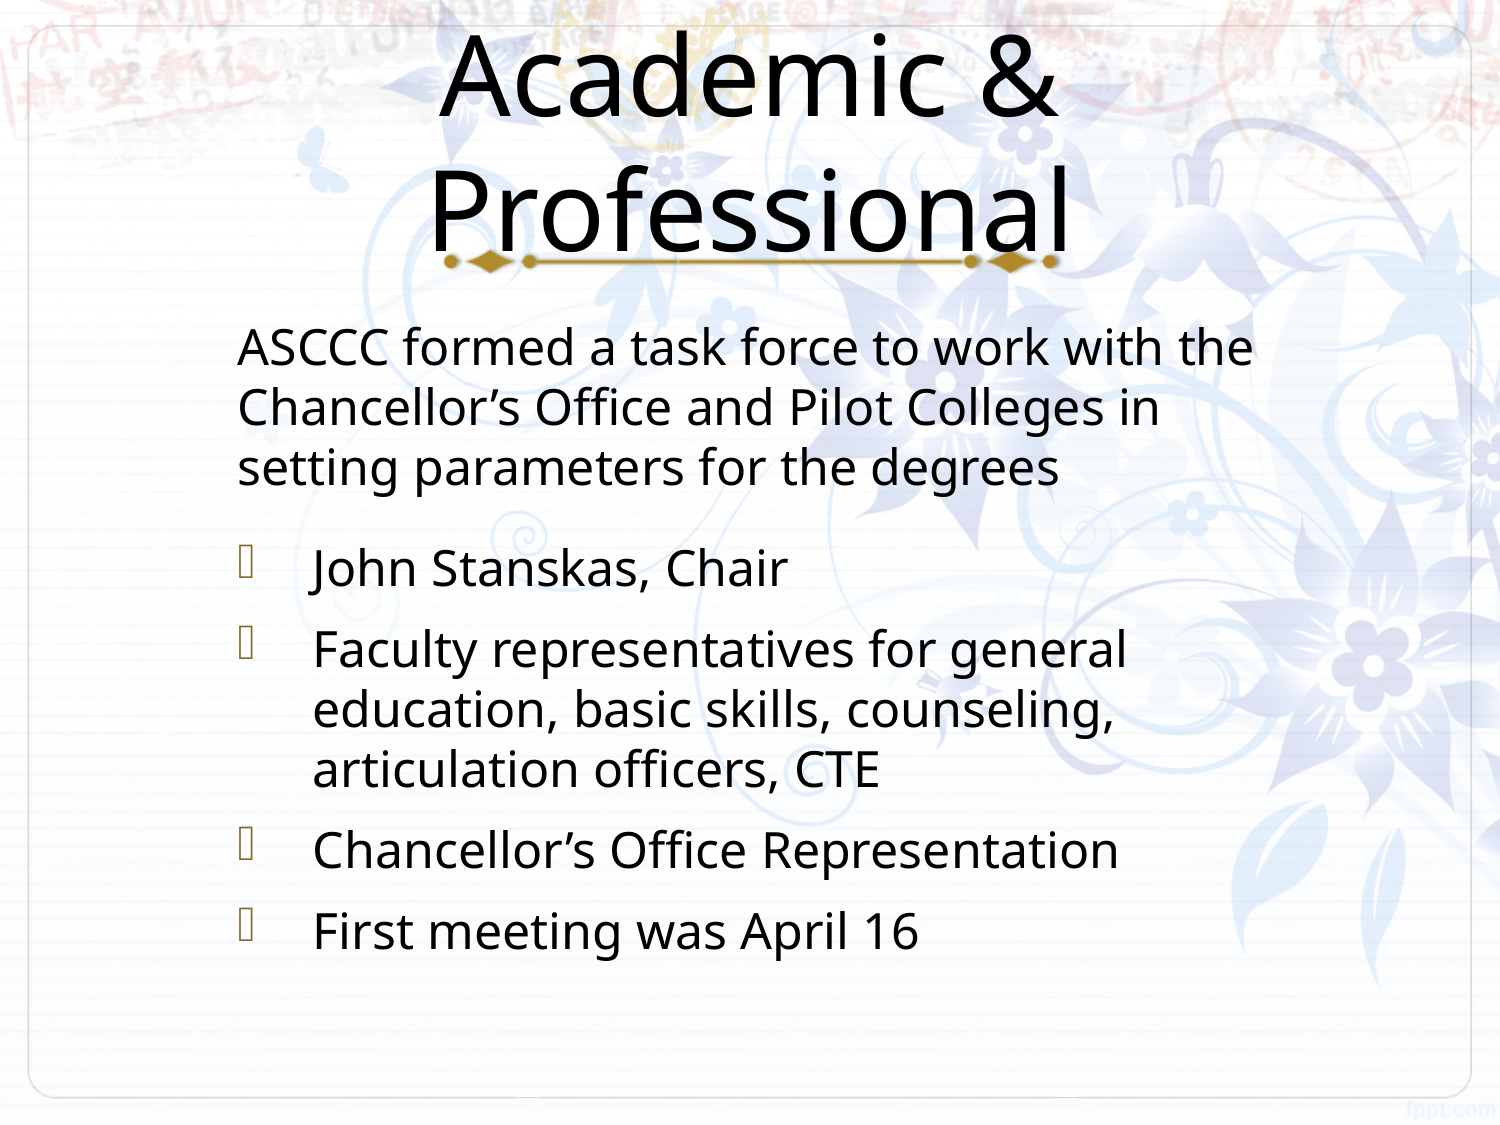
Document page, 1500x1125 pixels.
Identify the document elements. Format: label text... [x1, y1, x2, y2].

title Academic & Professional [93, 45, 1407, 233]
list ASCCC formed a task force to work with the Chancellor’s Office and Pilot Colleges in setting parameters for the degrees John Stanskas, Chair Faculty representatives for general education, basic skills, counseling, articulation officers, CTE Chancellor’s Office Representation First meeting was April 16 [147, 307, 1353, 995]
picture [0, 0, 1500, 1125]
